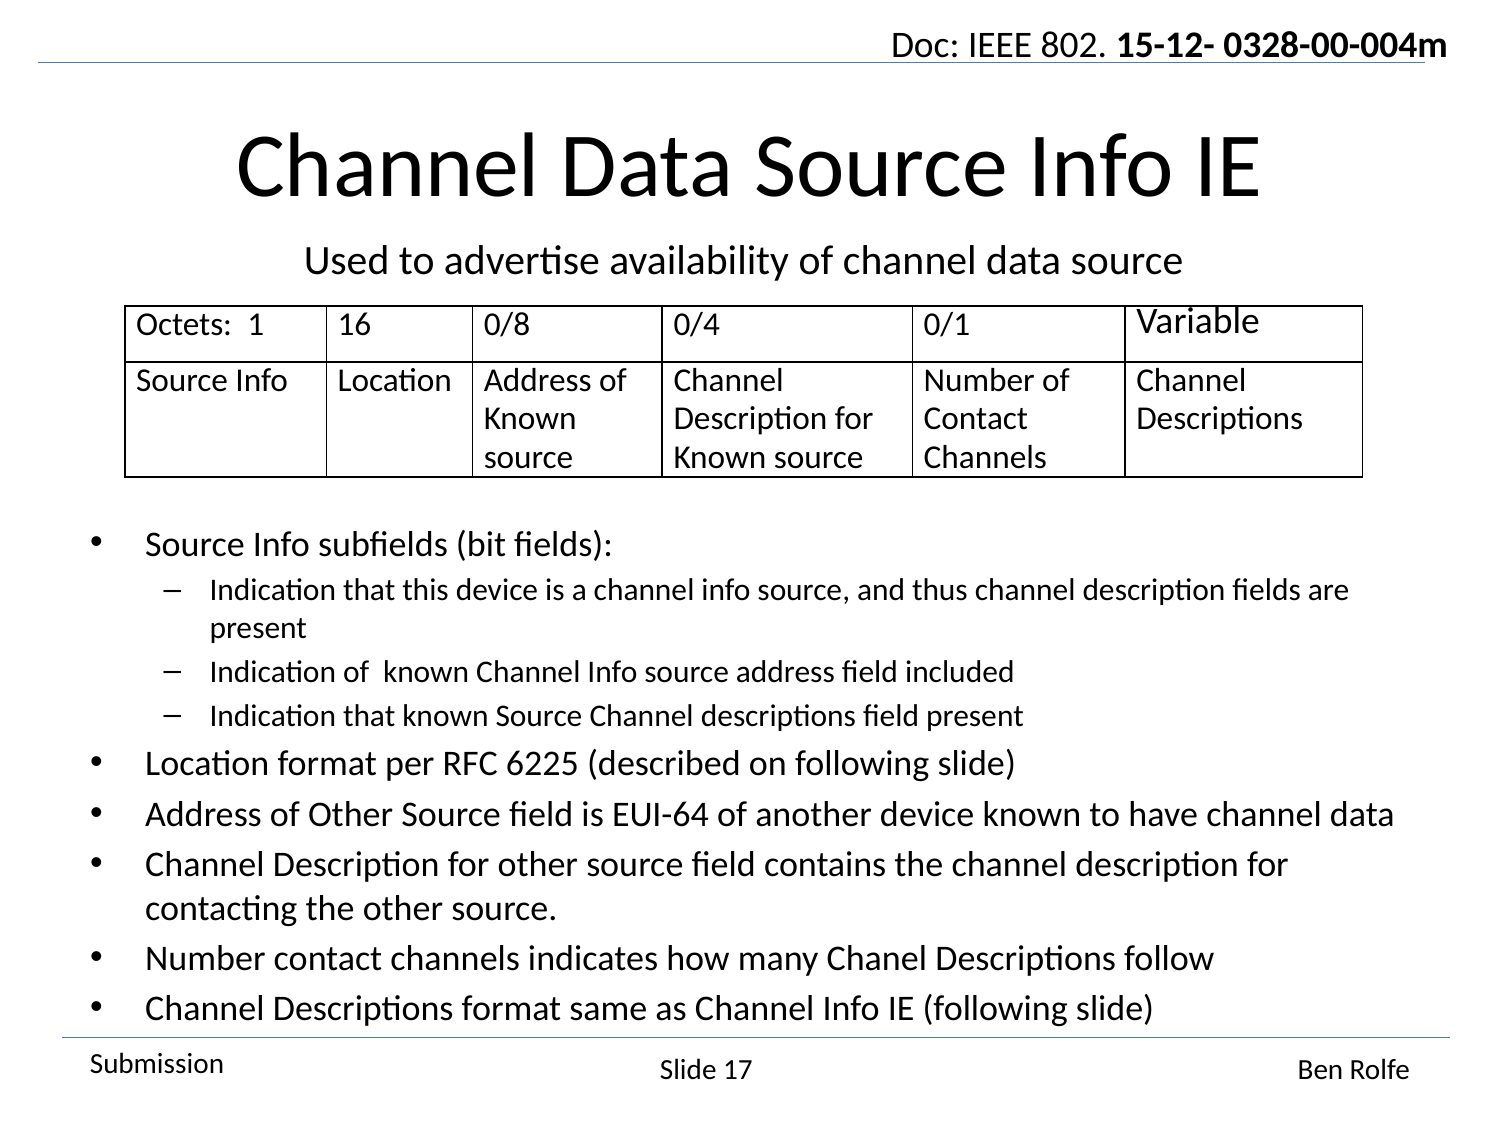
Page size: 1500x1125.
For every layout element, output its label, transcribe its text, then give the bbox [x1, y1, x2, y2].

text_box Used to advertise availability of channel data source [125, 224, 1363, 290]
table_cell Number of Contact Channels [913, 363, 1124, 476]
title Channel Data Source Info IE [75, 87, 1425, 233]
table_cell Channel Description for Known source [663, 363, 912, 476]
table_header 16 [327, 307, 472, 361]
table_cell Source Info [126, 363, 326, 476]
table_header 0/8 [473, 307, 661, 361]
table_header Variable [1126, 307, 1362, 361]
table_cell Address of Known source [473, 363, 661, 476]
table_cell Location [327, 363, 472, 476]
footer Ben Rolfe [950, 1050, 1425, 1098]
table_header 0/4 [663, 307, 912, 361]
slide_number Slide 17 [512, 1050, 900, 1098]
text_box Source Info subfields (bit fields): Indication that this device is a channel info source, and thus channel description fields are present Indication of known Channel Info source address field included Indication that known Source Channel descriptions field present Location format per RFC 6225 (described on following slide) Address of Other Source field is EUI-64 of another device known to have channel data Channel Description for other source field contains the channel description for contacting the other source. Number contact channels indicates how many Chanel Descriptions follow Channel Descriptions format same as Channel Info IE (following slide) [74, 512, 1425, 1050]
table_header Octets: 1 [126, 307, 326, 361]
table_cell Channel Descriptions [1126, 363, 1362, 476]
table_header 0/1 [913, 307, 1124, 361]
